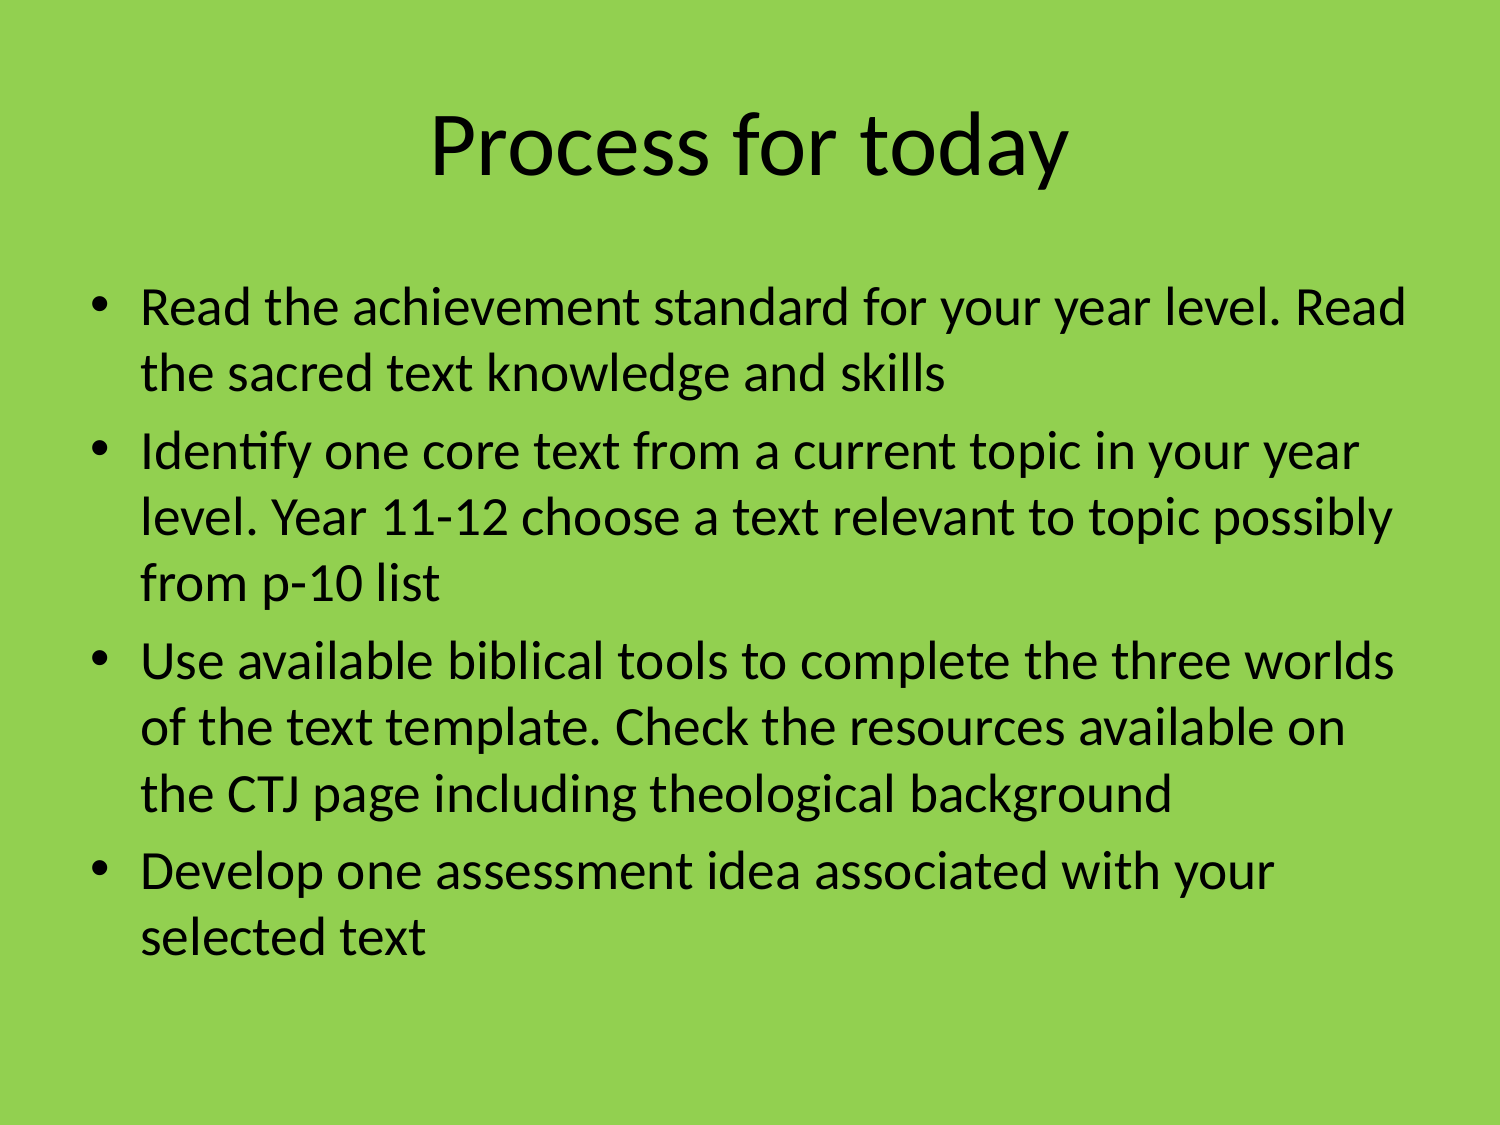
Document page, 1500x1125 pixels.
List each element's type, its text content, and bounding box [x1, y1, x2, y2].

title Process for today [75, 45, 1425, 233]
list Read the achievement standard for your year level. Read the sacred text knowledge and skills Identify one core text from a current topic in your year level. Year 11-12 choose a text relevant to topic possibly from p-10 list Use available biblical tools to complete the three worlds of the text template. Check the resources available on the CTJ page including theological background Develop one assessment idea associated with your selected text [75, 262, 1425, 1005]
